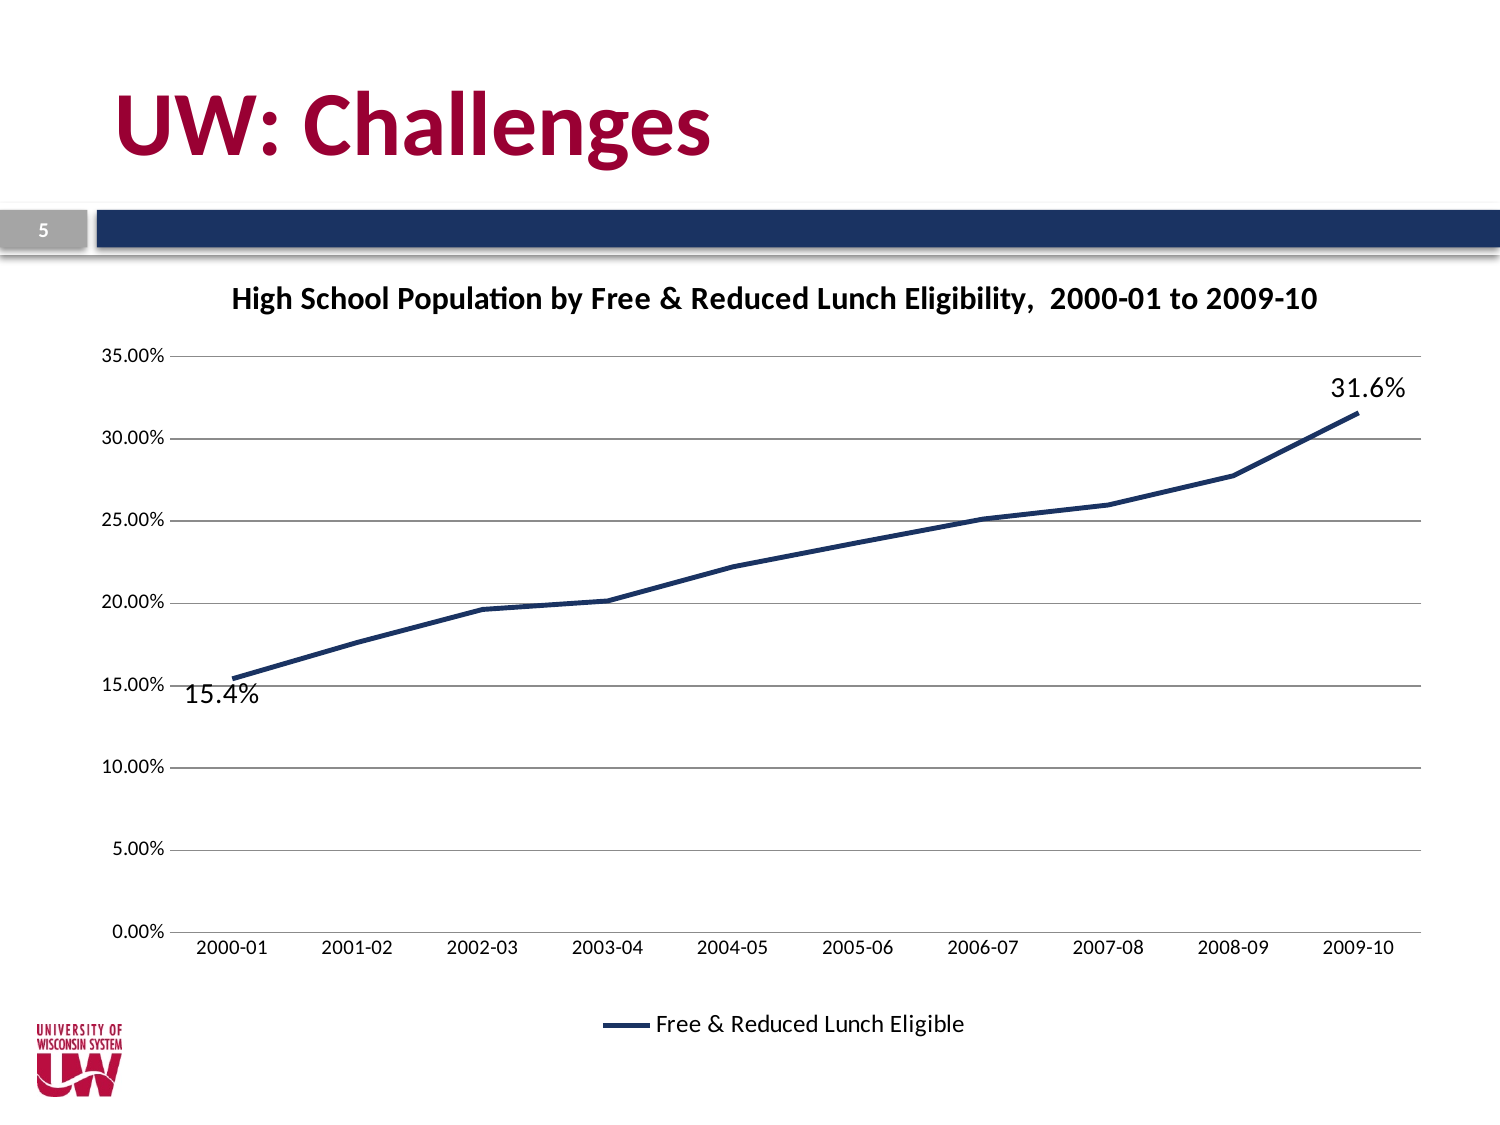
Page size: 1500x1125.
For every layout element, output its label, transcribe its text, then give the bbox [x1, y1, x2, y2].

chart [62, 262, 1438, 1051]
title UW: Challenges [99, 37, 1475, 200]
picture [37, 1024, 122, 1097]
slide_number 5 [0, 208, 88, 249]
